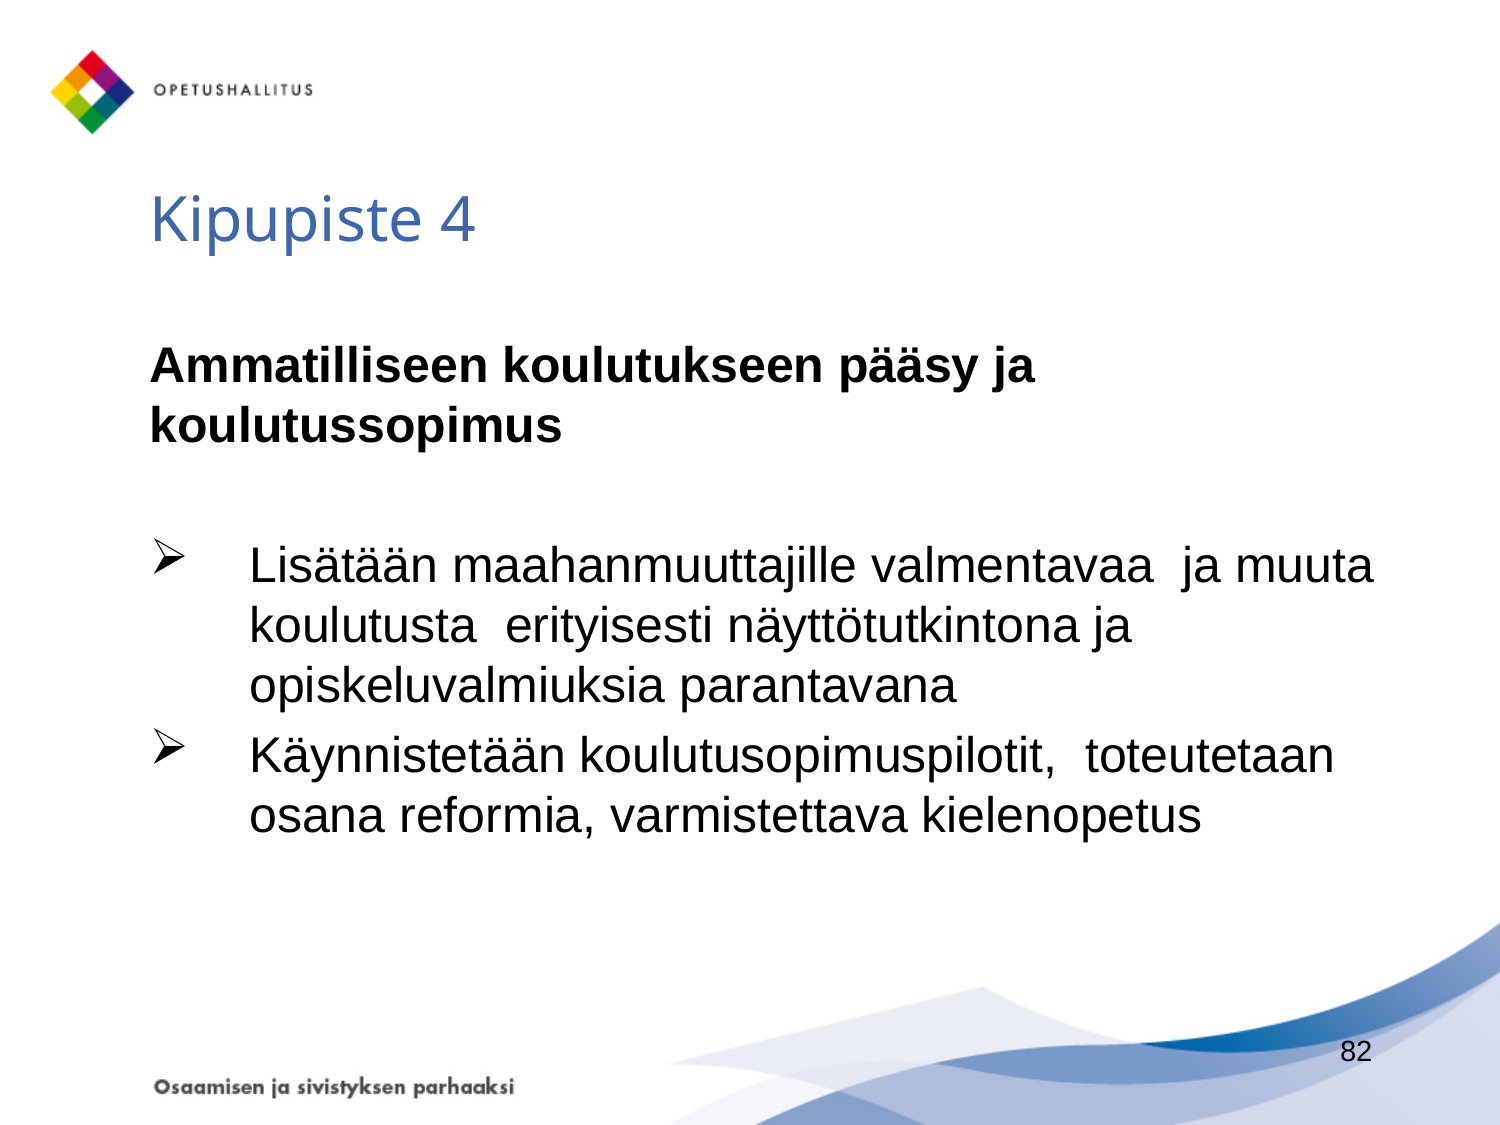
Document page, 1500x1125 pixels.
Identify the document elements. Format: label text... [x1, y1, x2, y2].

picture [0, 0, 1500, 1125]
title Kipupiste 4 [134, 128, 1422, 305]
list Ammatilliseen koulutukseen pääsy ja koulutussopimus Lisätään maahanmuuttajille valmentavaa ja muuta koulutusta erityisesti näyttötutkintona ja opiskeluvalmiuksia parantavana Käynnistetään koulutusopimuspilotit, toteutetaan osana reformia, varmistettava kielenopetus [134, 324, 1424, 1000]
slide_number 82 [1074, 1024, 1388, 1101]
